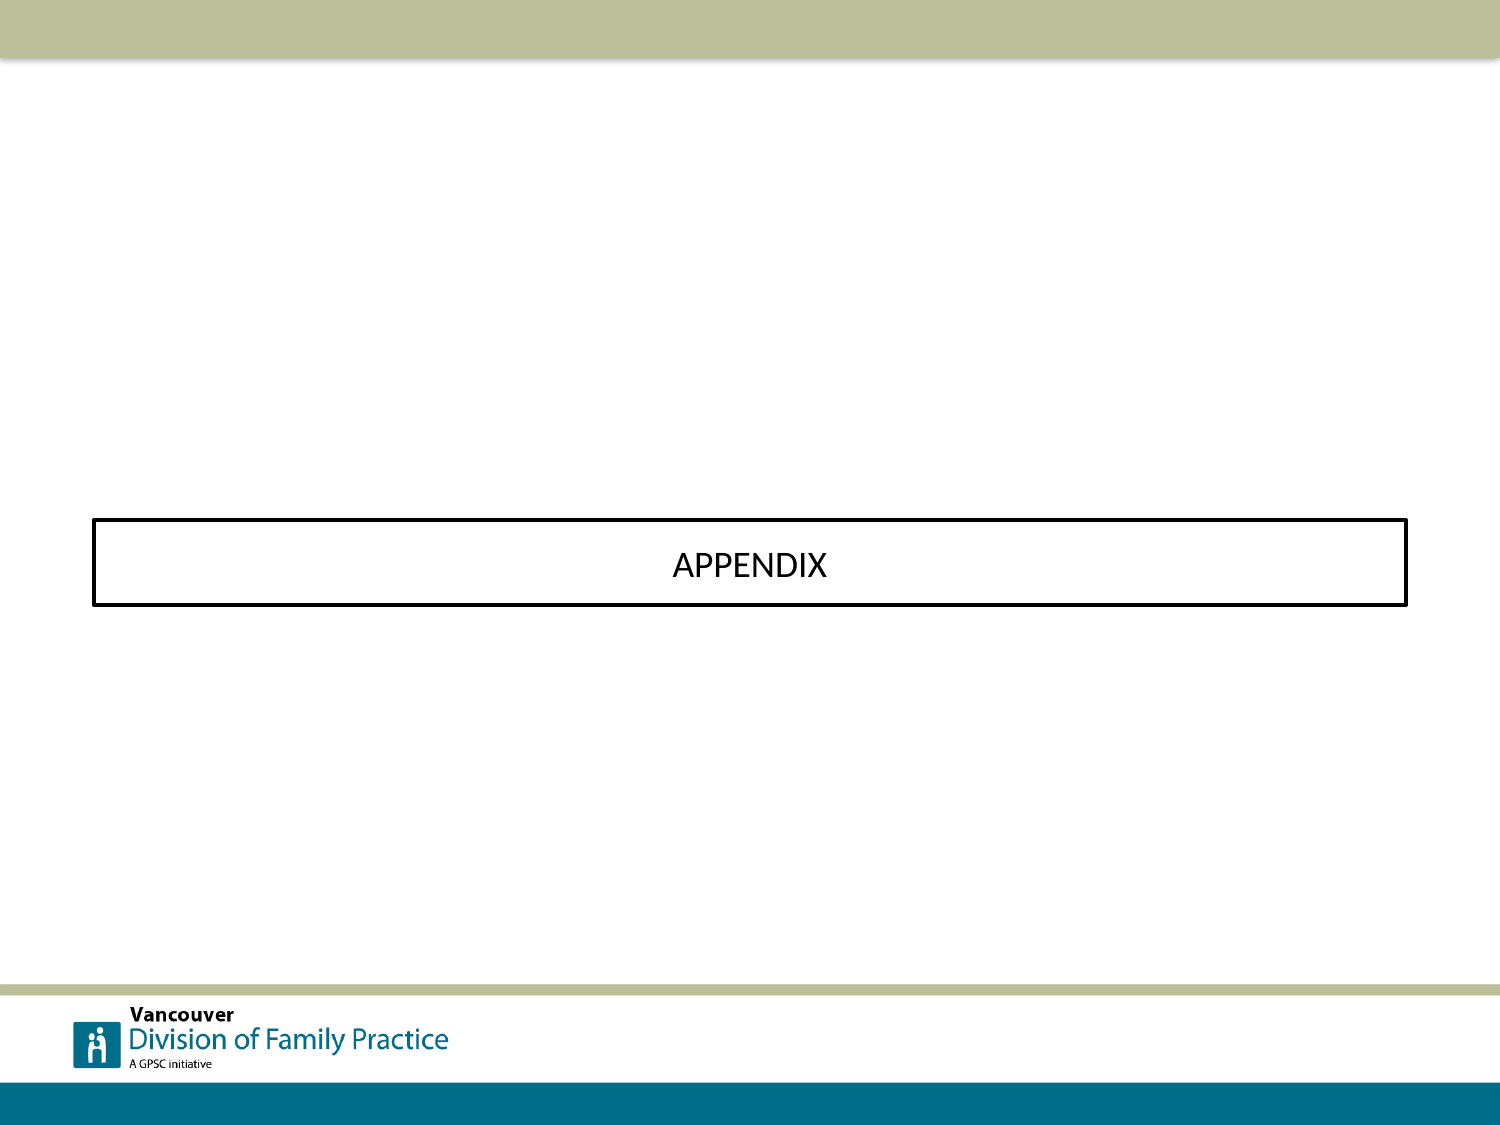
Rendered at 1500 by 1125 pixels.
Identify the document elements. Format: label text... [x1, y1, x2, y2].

picture [0, 983, 1500, 1082]
text_box APPENDIX [92, 518, 1408, 607]
